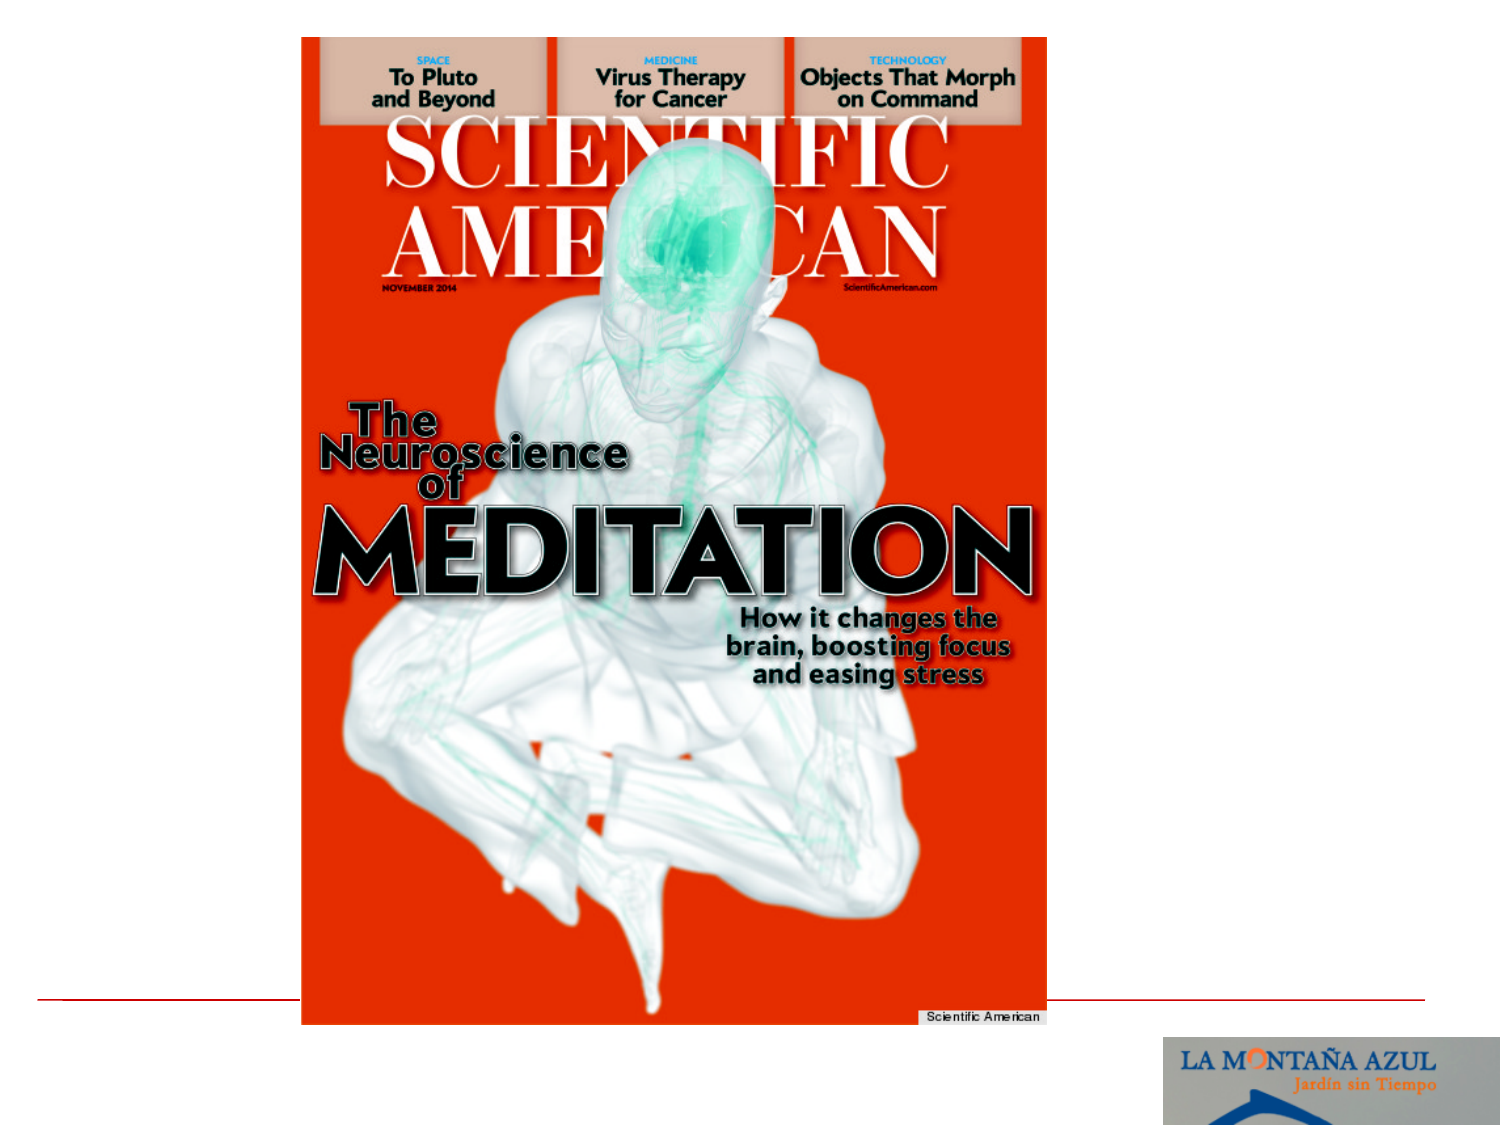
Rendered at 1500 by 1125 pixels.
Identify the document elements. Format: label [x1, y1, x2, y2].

picture [1163, 1037, 1500, 1125]
picture [299, 37, 1047, 1026]
